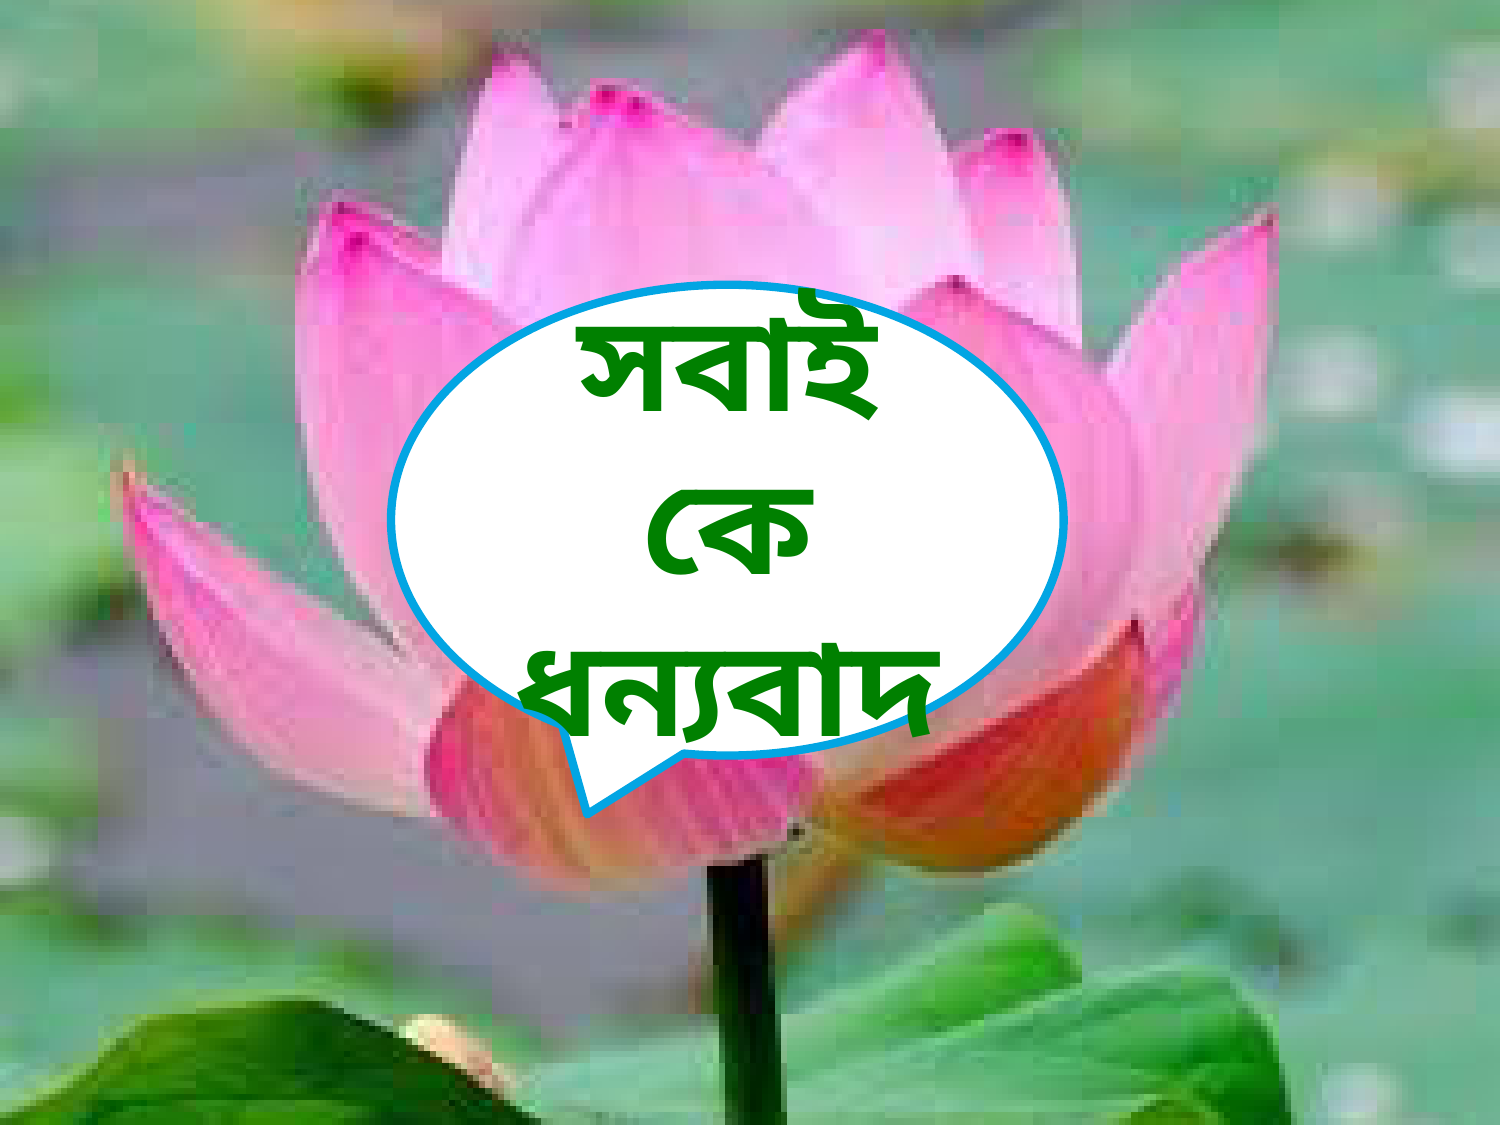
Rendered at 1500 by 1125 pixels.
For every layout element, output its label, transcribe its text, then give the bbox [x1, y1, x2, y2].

text_box সবাইকে ধন্যবাদ [391, 284, 1064, 815]
picture [0, 0, 1500, 1125]
